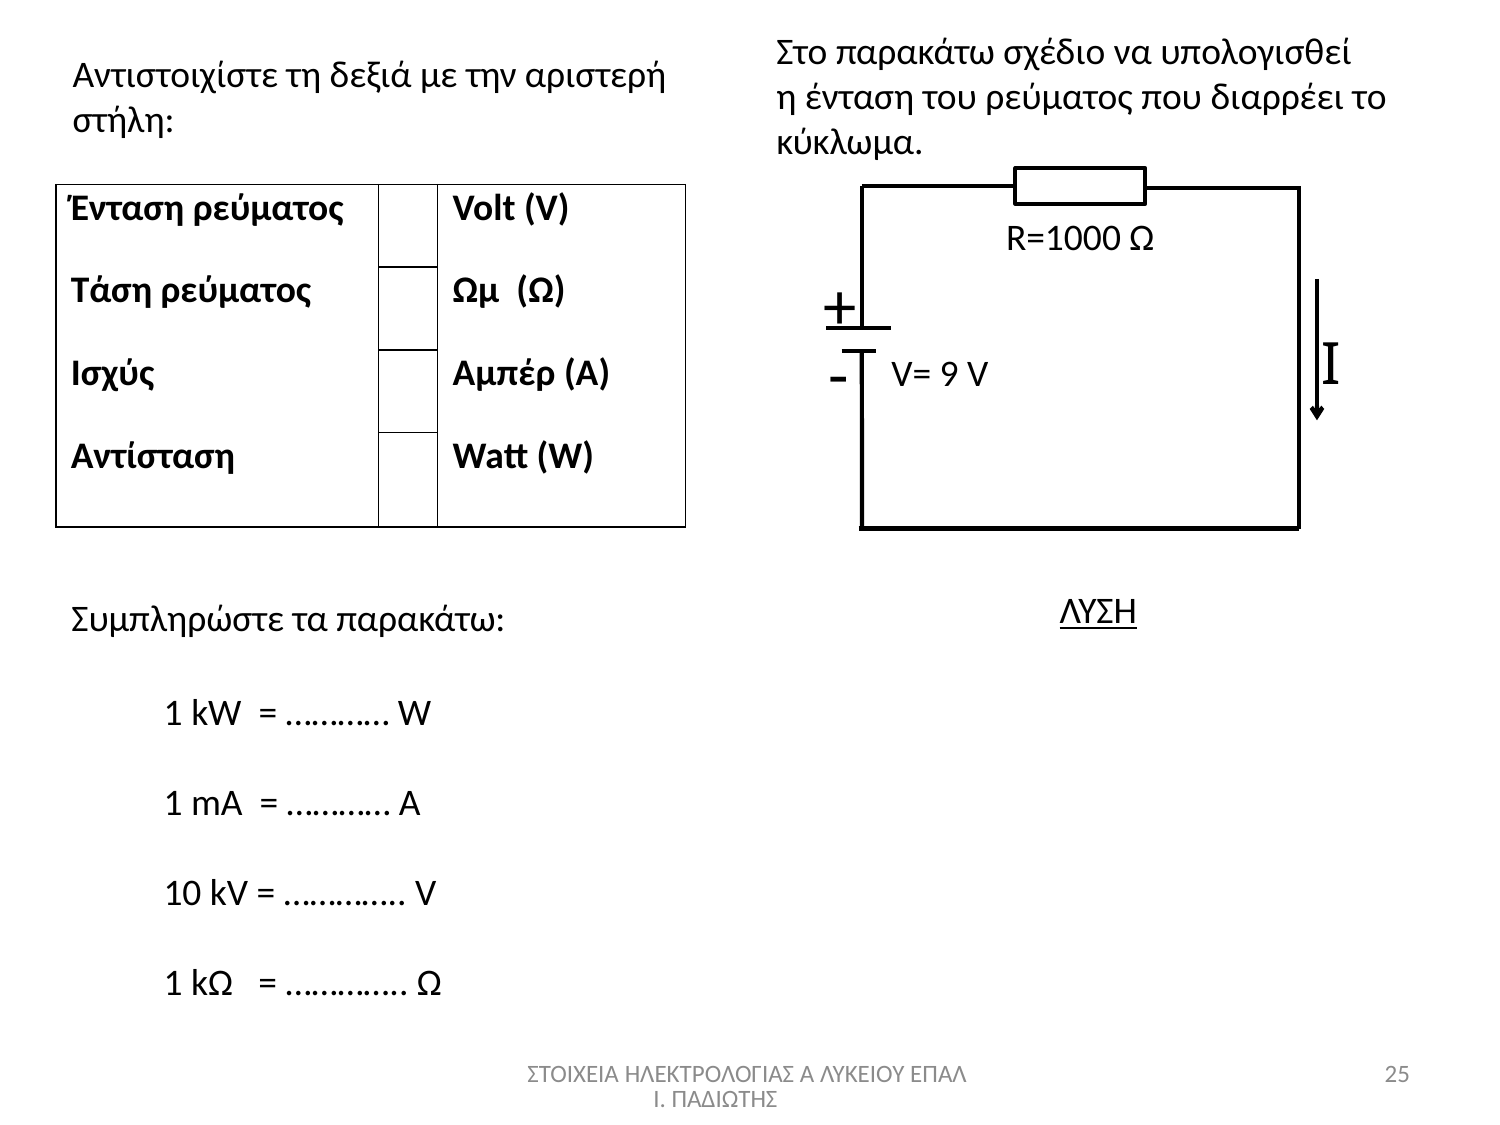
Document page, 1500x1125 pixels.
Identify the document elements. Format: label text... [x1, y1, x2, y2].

table_cell Ισχύς [57, 350, 378, 433]
slide_number 25 [1074, 1042, 1425, 1103]
table_cell Ωμ (Ω) [438, 267, 685, 350]
table_cell Watt (W) [438, 433, 685, 526]
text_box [807, 168, 1357, 529]
footer ΣΤΟΙΧΕΙΑ ΗΛΕΚΤΡΟΛΟΓΙΑΣ Α ΛΥΚΕΙΟΥ ΕΠΑΛ Ι. ΠΑΔΙΩΤΗΣ [512, 1042, 988, 1103]
text_box Στο παρακάτω σχέδιο να υπολογισθεί η ένταση του ρεύματος που διαρρέει το κύκλωμα. [761, 19, 1403, 170]
table_header Ένταση ρεύματος [57, 185, 378, 267]
table_cell [379, 433, 437, 526]
table_cell [379, 351, 437, 432]
table_cell Αντίσταση [57, 433, 378, 526]
text_box ΛΥΣΗ [1044, 579, 1152, 639]
table_cell [379, 268, 437, 349]
text_box Συμπληρώστε τα παρακάτω: [56, 586, 521, 647]
text_box 1 kW = ………… W 1 mA = ………… A 10 kV = ………….. V 1 kΩ = ………….. Ω [148, 680, 458, 1011]
table_header [379, 185, 437, 266]
text_box Αντιστοιχίστε τη δεξιά με την αριστερή στήλη: [57, 42, 691, 148]
table_cell Τάση ρεύματος [57, 267, 378, 350]
table_cell Αμπέρ (Α) [438, 350, 685, 433]
table_header Volt (V) [438, 185, 685, 267]
